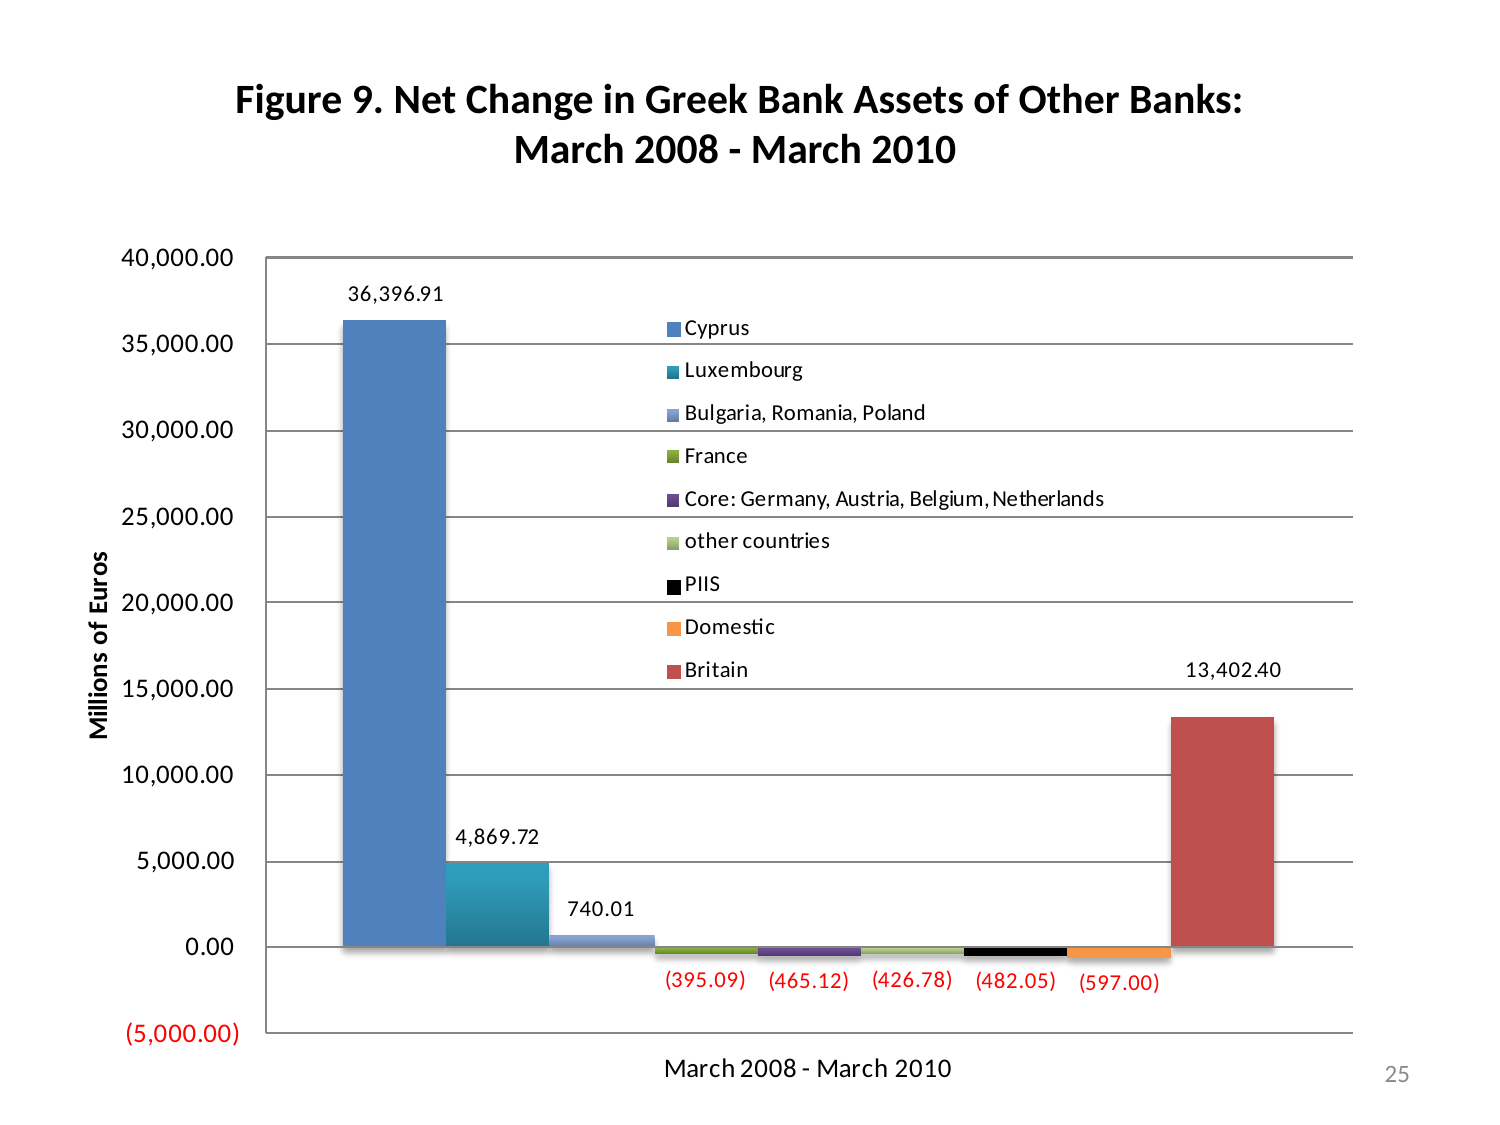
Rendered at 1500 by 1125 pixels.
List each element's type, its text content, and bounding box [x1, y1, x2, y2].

text_box Figure 9. Net Change in Greek Bank Assets of Other Banks: March 2008 - March 2010 [192, 64, 1288, 180]
slide_number 25 [1387, 1042, 1425, 1103]
picture [43, 225, 1384, 1103]
